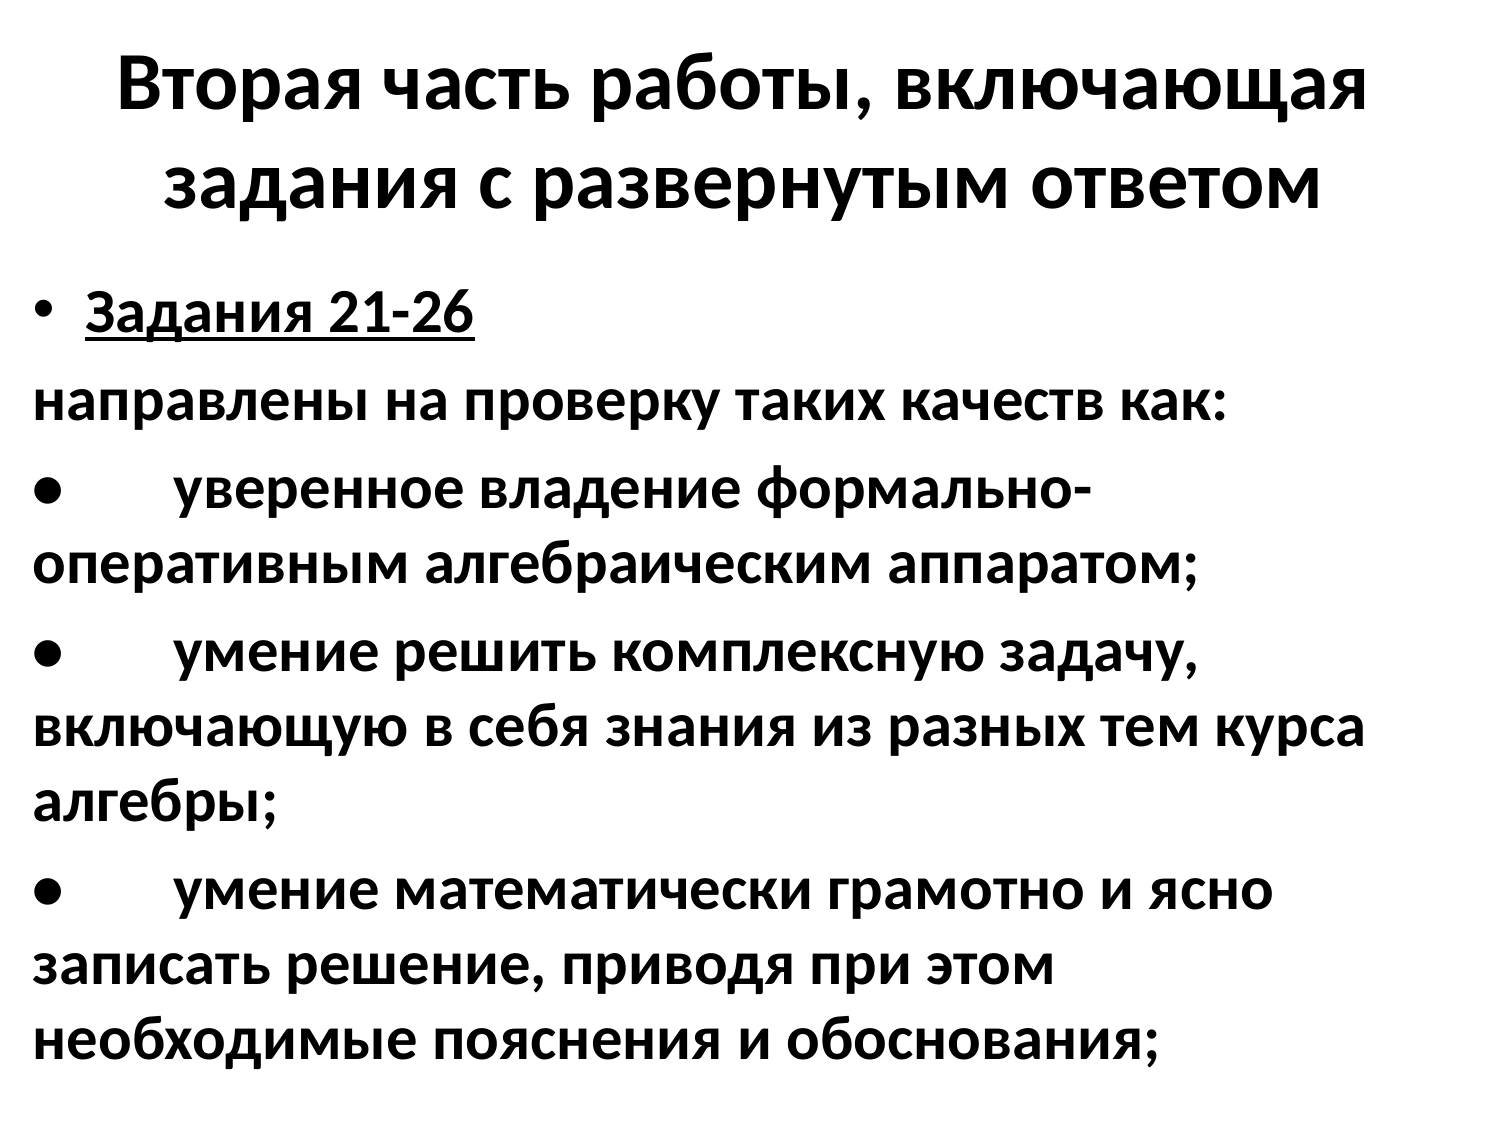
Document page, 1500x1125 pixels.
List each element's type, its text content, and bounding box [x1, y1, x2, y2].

list Задания 21-26 направлены на проверку таких качеств как: • уверенное владение формально-оперативным алгебраическим аппаратом; • умение решить комплексную задачу, включающую в себя знания из разных тем курса алгебры; • умение математически грамотно и ясно записать решение, приводя при этом необходимые пояснения и обоснования; [17, 262, 1471, 1083]
title Вторая часть работы, включающая задания с развернутым ответом [17, 19, 1471, 233]
